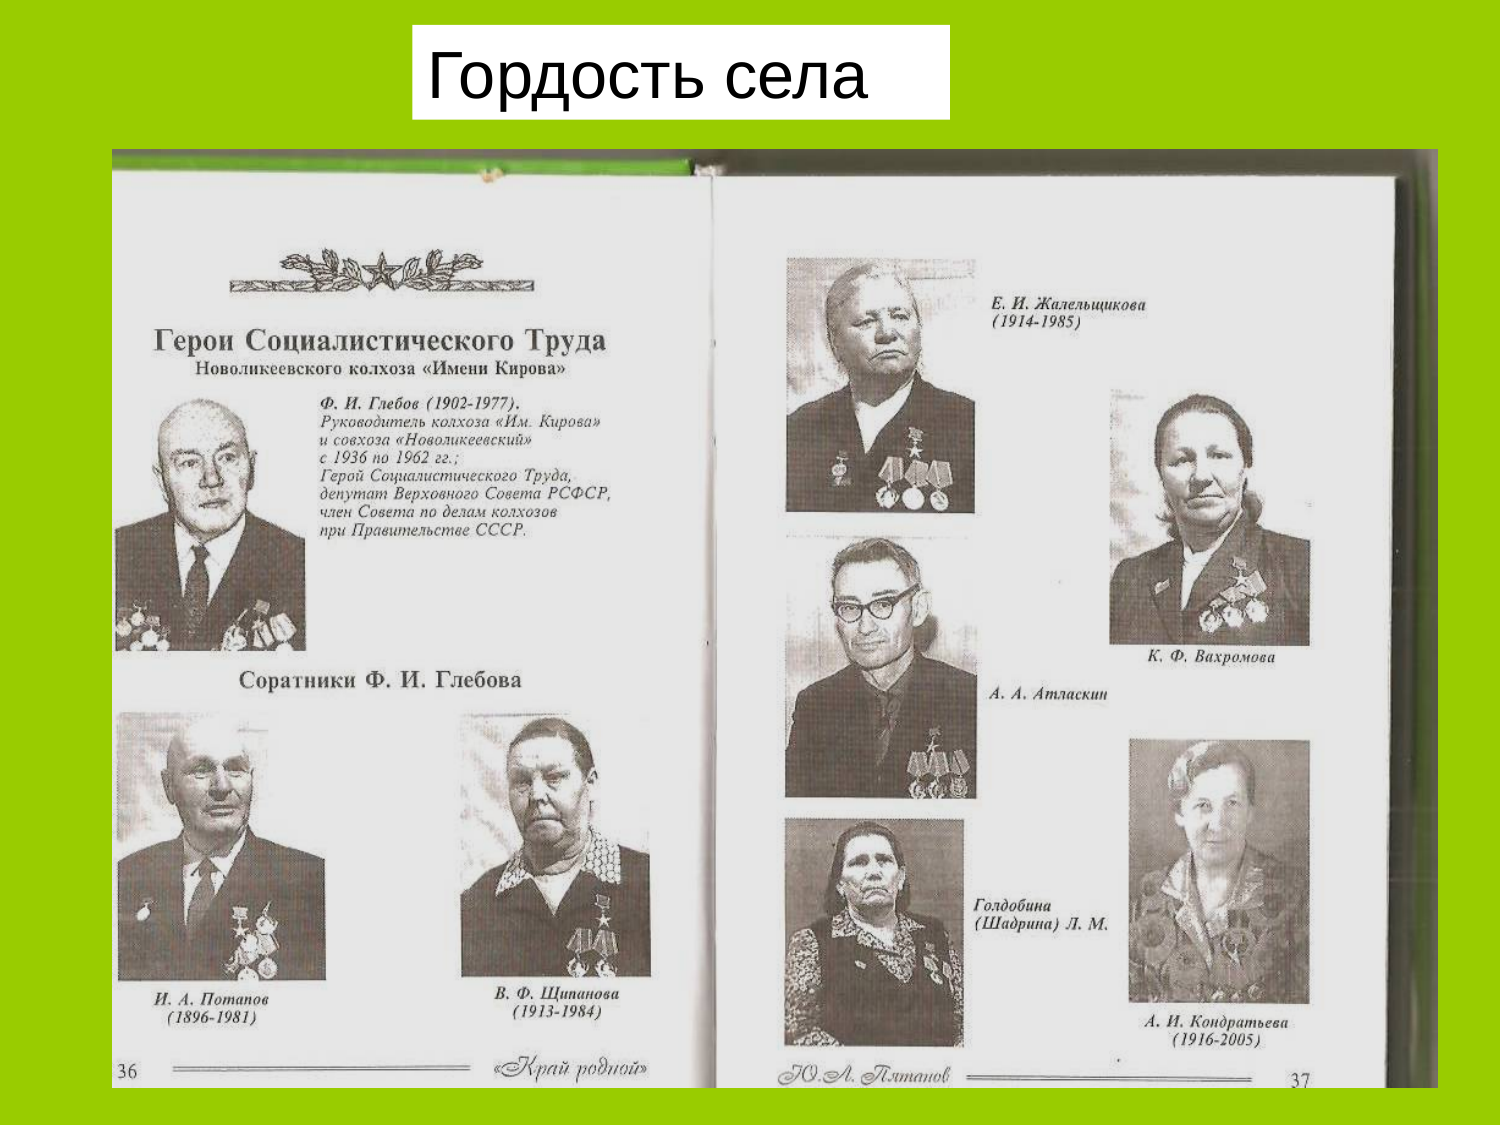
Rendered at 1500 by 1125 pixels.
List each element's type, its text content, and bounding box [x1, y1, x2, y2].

text_box Гордость села [412, 24, 950, 120]
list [112, 149, 1438, 1088]
